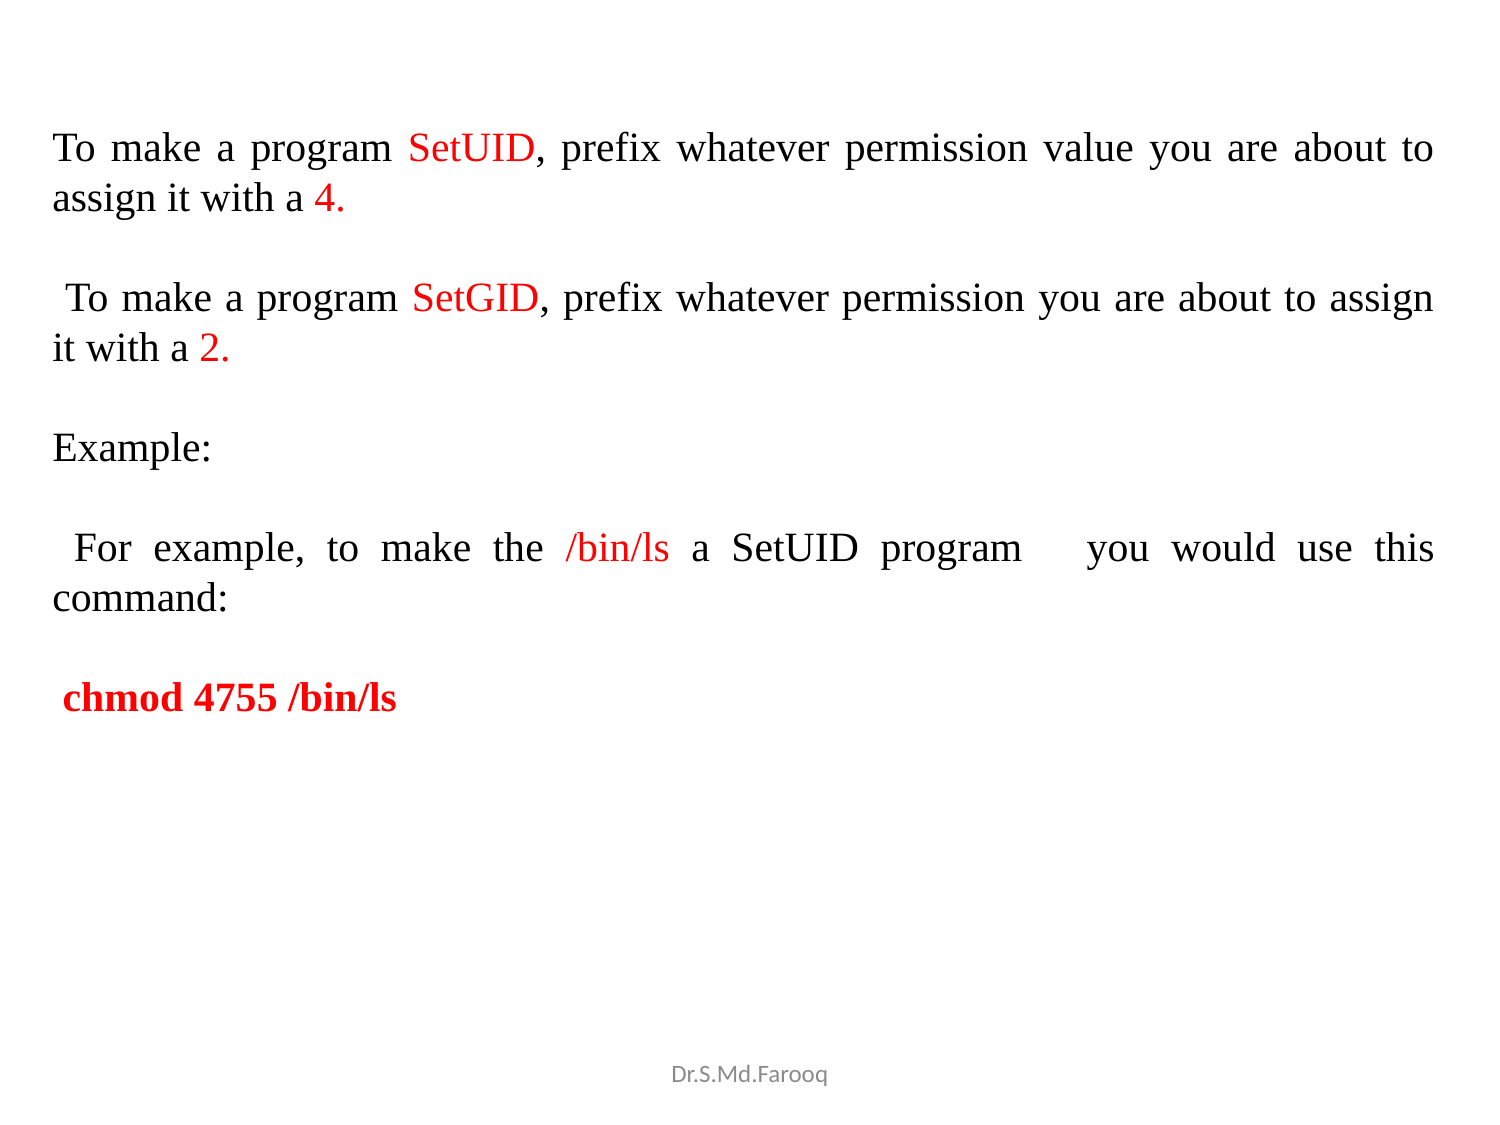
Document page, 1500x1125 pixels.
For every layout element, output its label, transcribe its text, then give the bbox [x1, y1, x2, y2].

text_box To make a program SetUID, prefix whatever permission value you are about to assign it with a 4. To make a program SetGID, prefix whatever permission you are about to assign it with a 2. Example: For example, to make the /bin/ls a SetUID program you would use this command: chmod 4755 /bin/ls [37, 112, 1450, 778]
footer Dr.S.Md.Farooq [512, 1042, 988, 1103]
